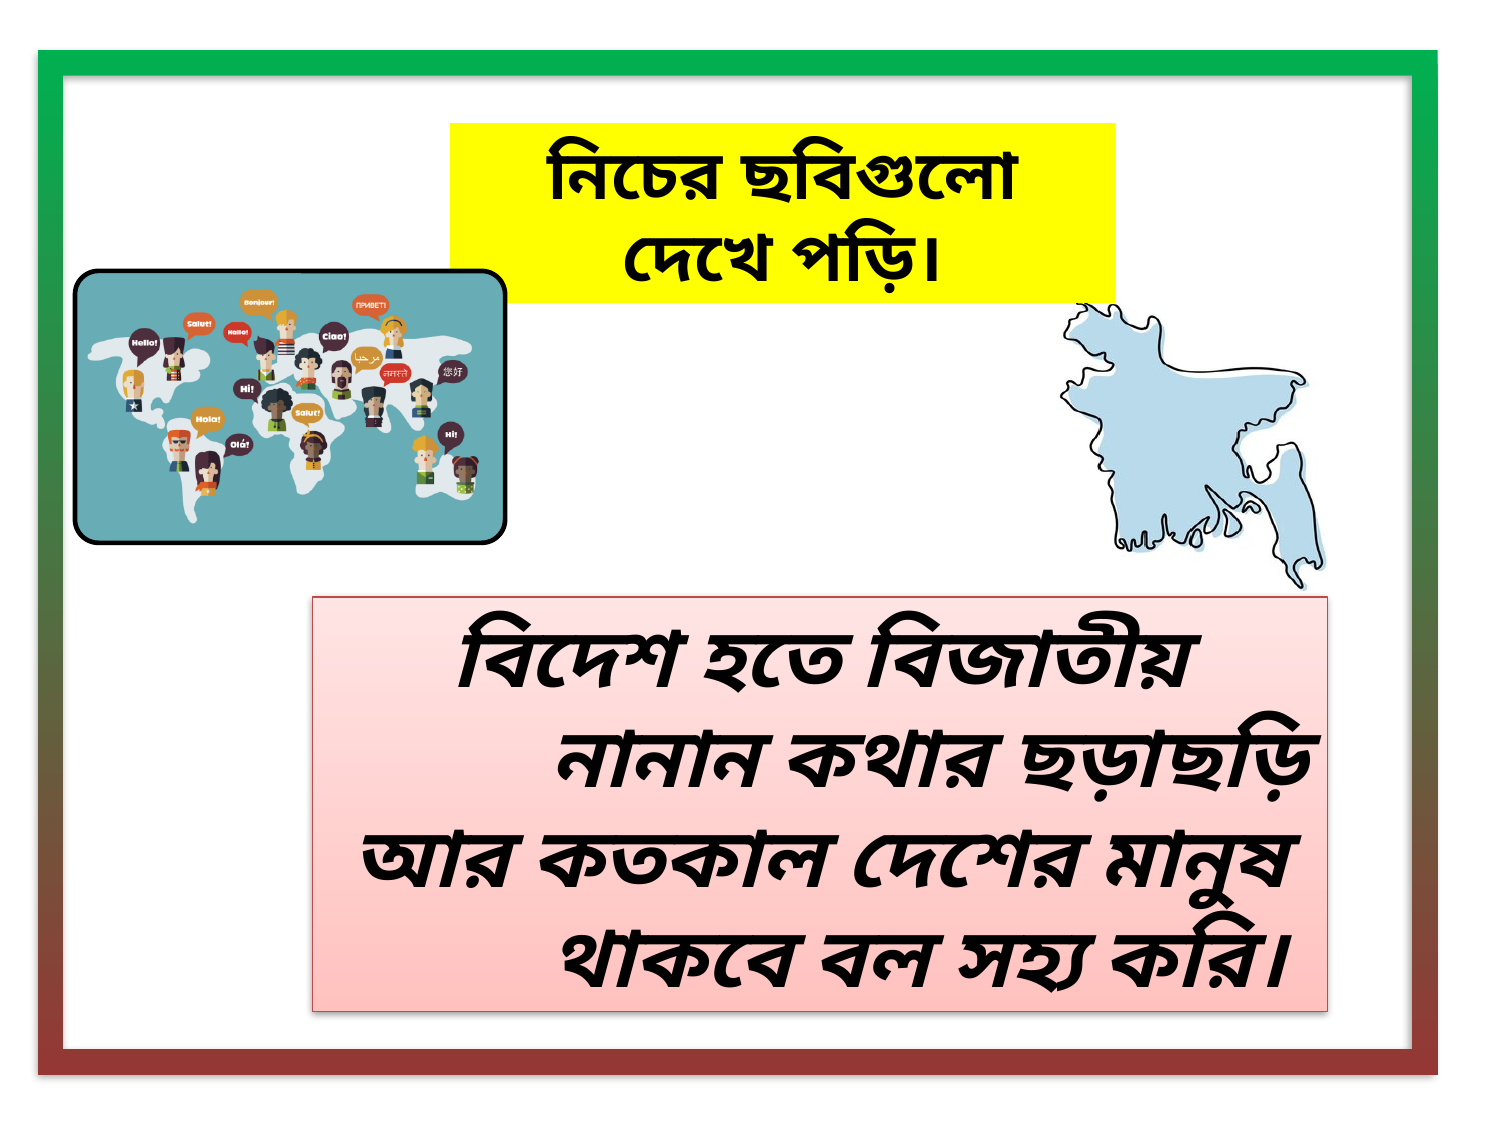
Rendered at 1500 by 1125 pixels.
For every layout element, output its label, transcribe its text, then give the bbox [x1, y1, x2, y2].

picture [1049, 290, 1328, 598]
text_box বিদেশ হতে বিজাতীয় নানান কথার ছড়াছড়ি আর কতকাল দেশের মানুষ থাকবে বল সহ্য করি। [312, 596, 1328, 1012]
picture [74, 270, 506, 544]
text_box নিচের ছবিগুলো দেখে পড়ি। [449, 123, 1116, 303]
text_box [35, 48, 1440, 1077]
